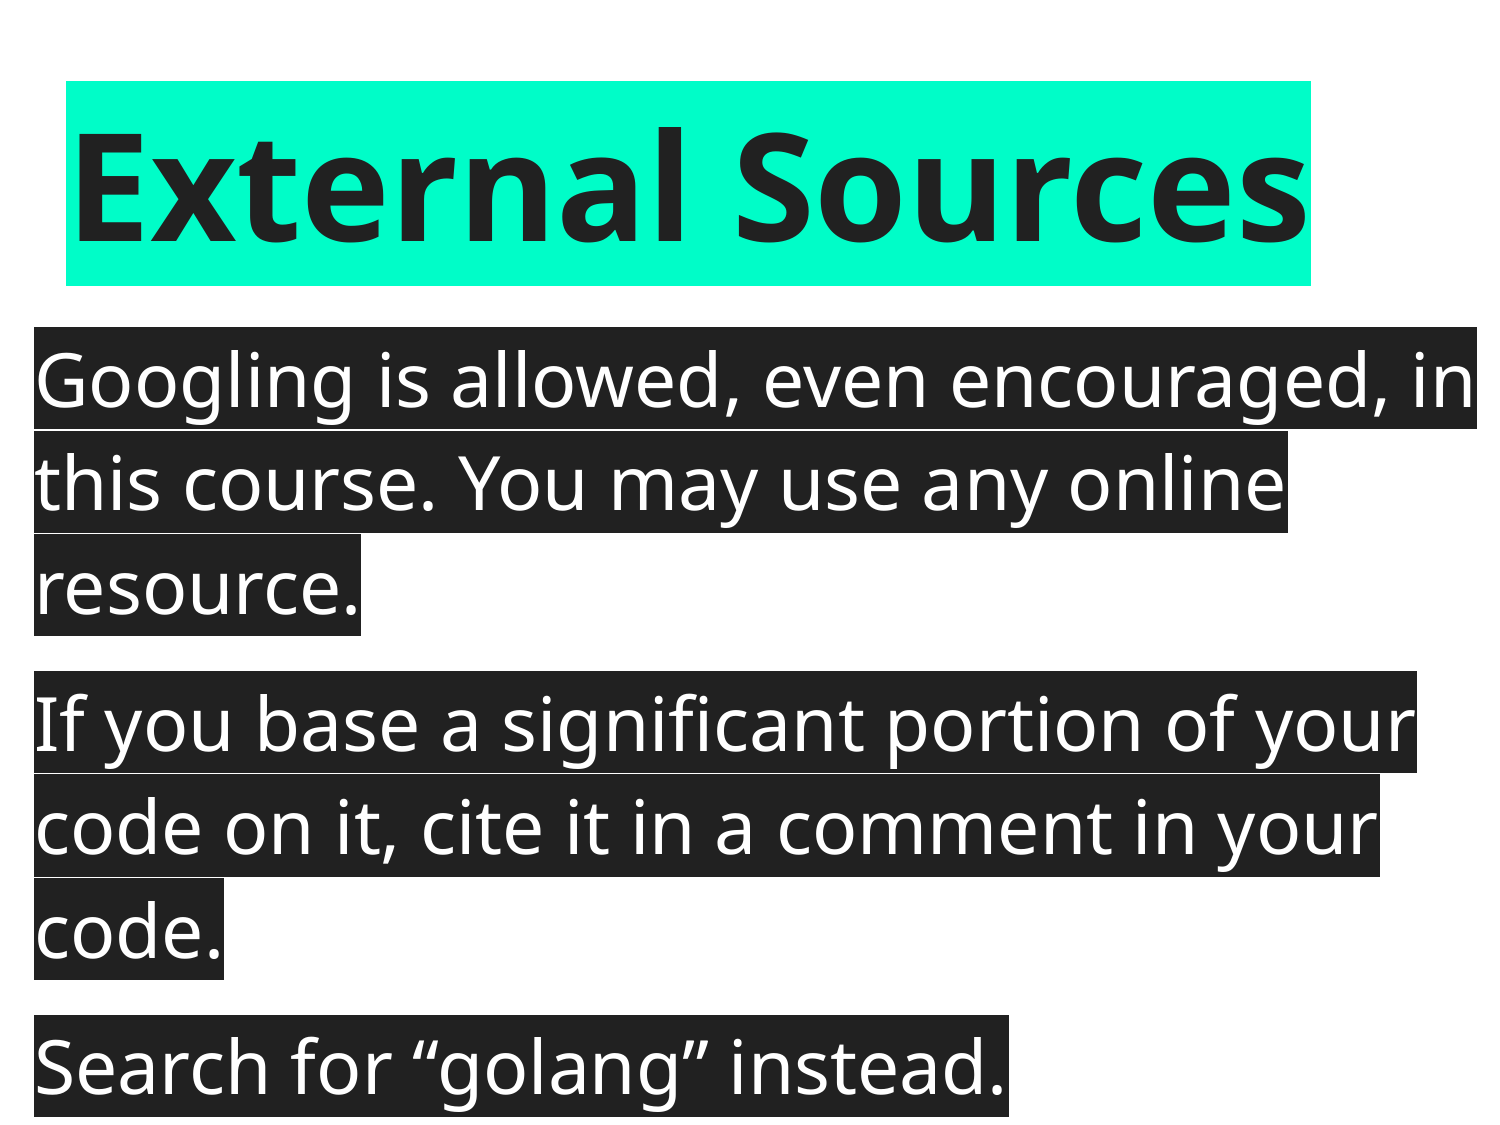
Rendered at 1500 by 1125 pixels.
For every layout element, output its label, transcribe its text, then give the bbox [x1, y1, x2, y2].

list Googling is allowed, even encouraged, in this course. You may use any online resource. If you base a significant portion of your code on it, cite it in a comment in your code. Search for “golang” instead. [19, 303, 1500, 1000]
title External Sources [51, 29, 1500, 287]
